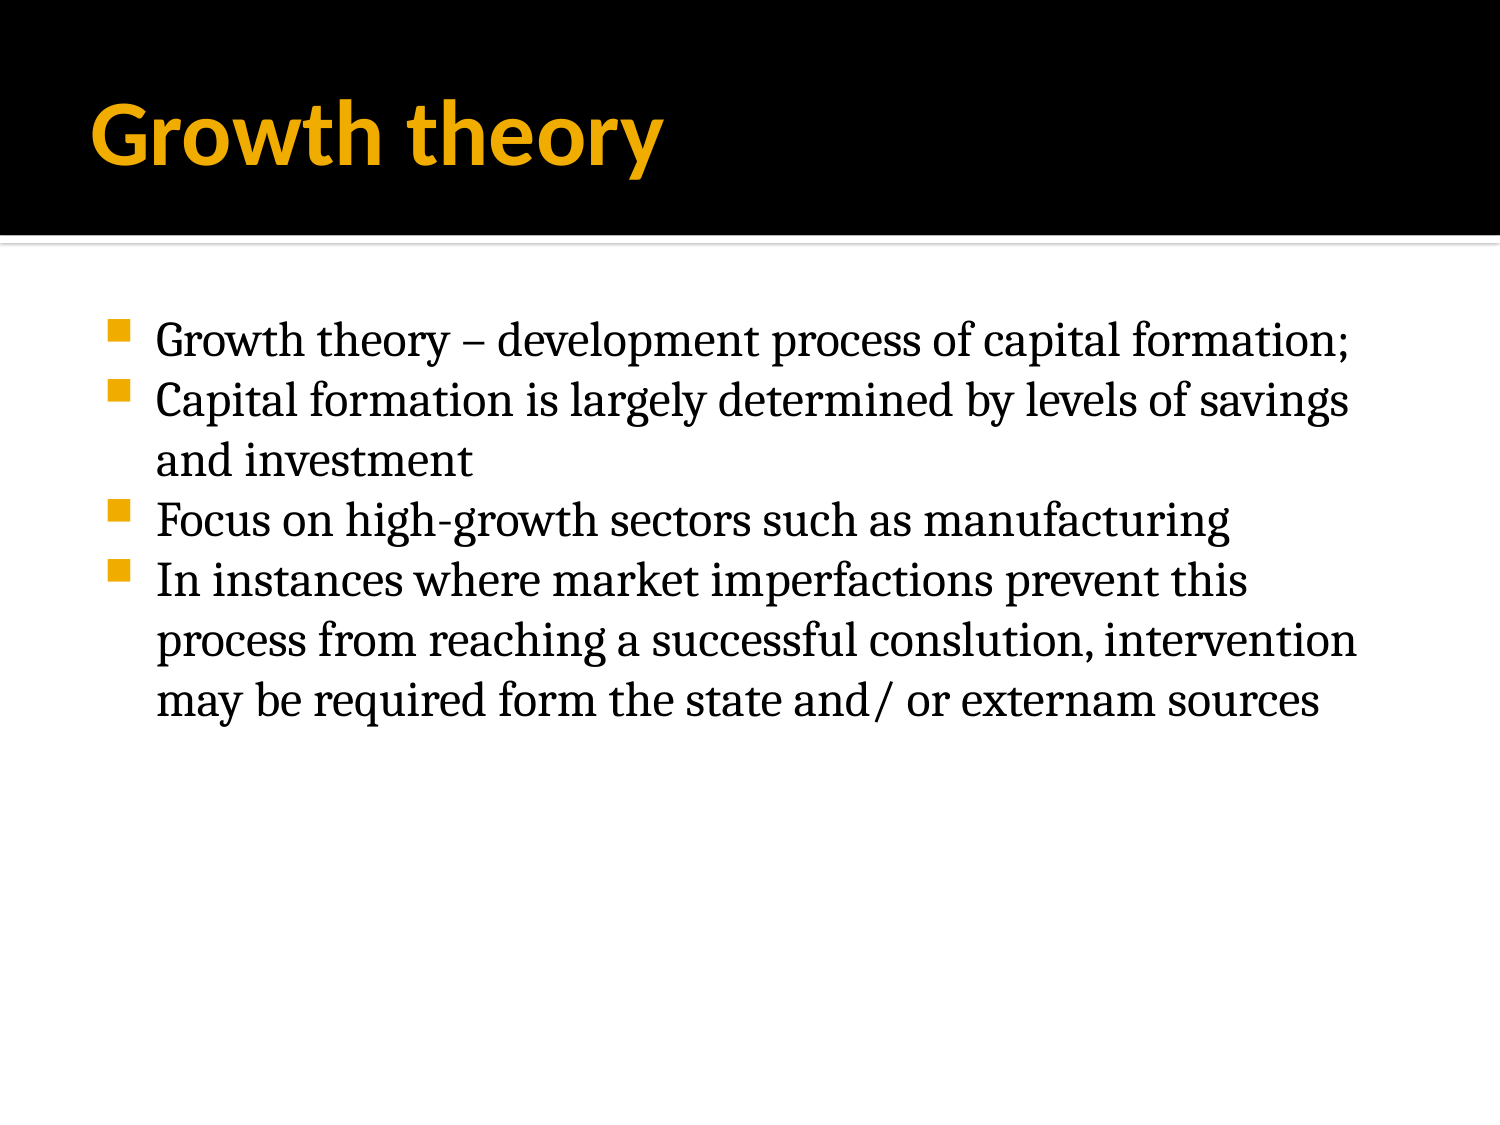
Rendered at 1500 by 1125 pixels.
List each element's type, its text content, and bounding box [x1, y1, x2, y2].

title Growth theory [75, 25, 1425, 231]
list Growth theory – development process of capital formation; Capital formation is largely determined by levels of savings and investment Focus on high-growth sectors such as manufacturing In instances where market imperfactions prevent this process from reaching a successful conslution, intervention may be required form the state and/ or externam sources [75, 291, 1425, 1050]
